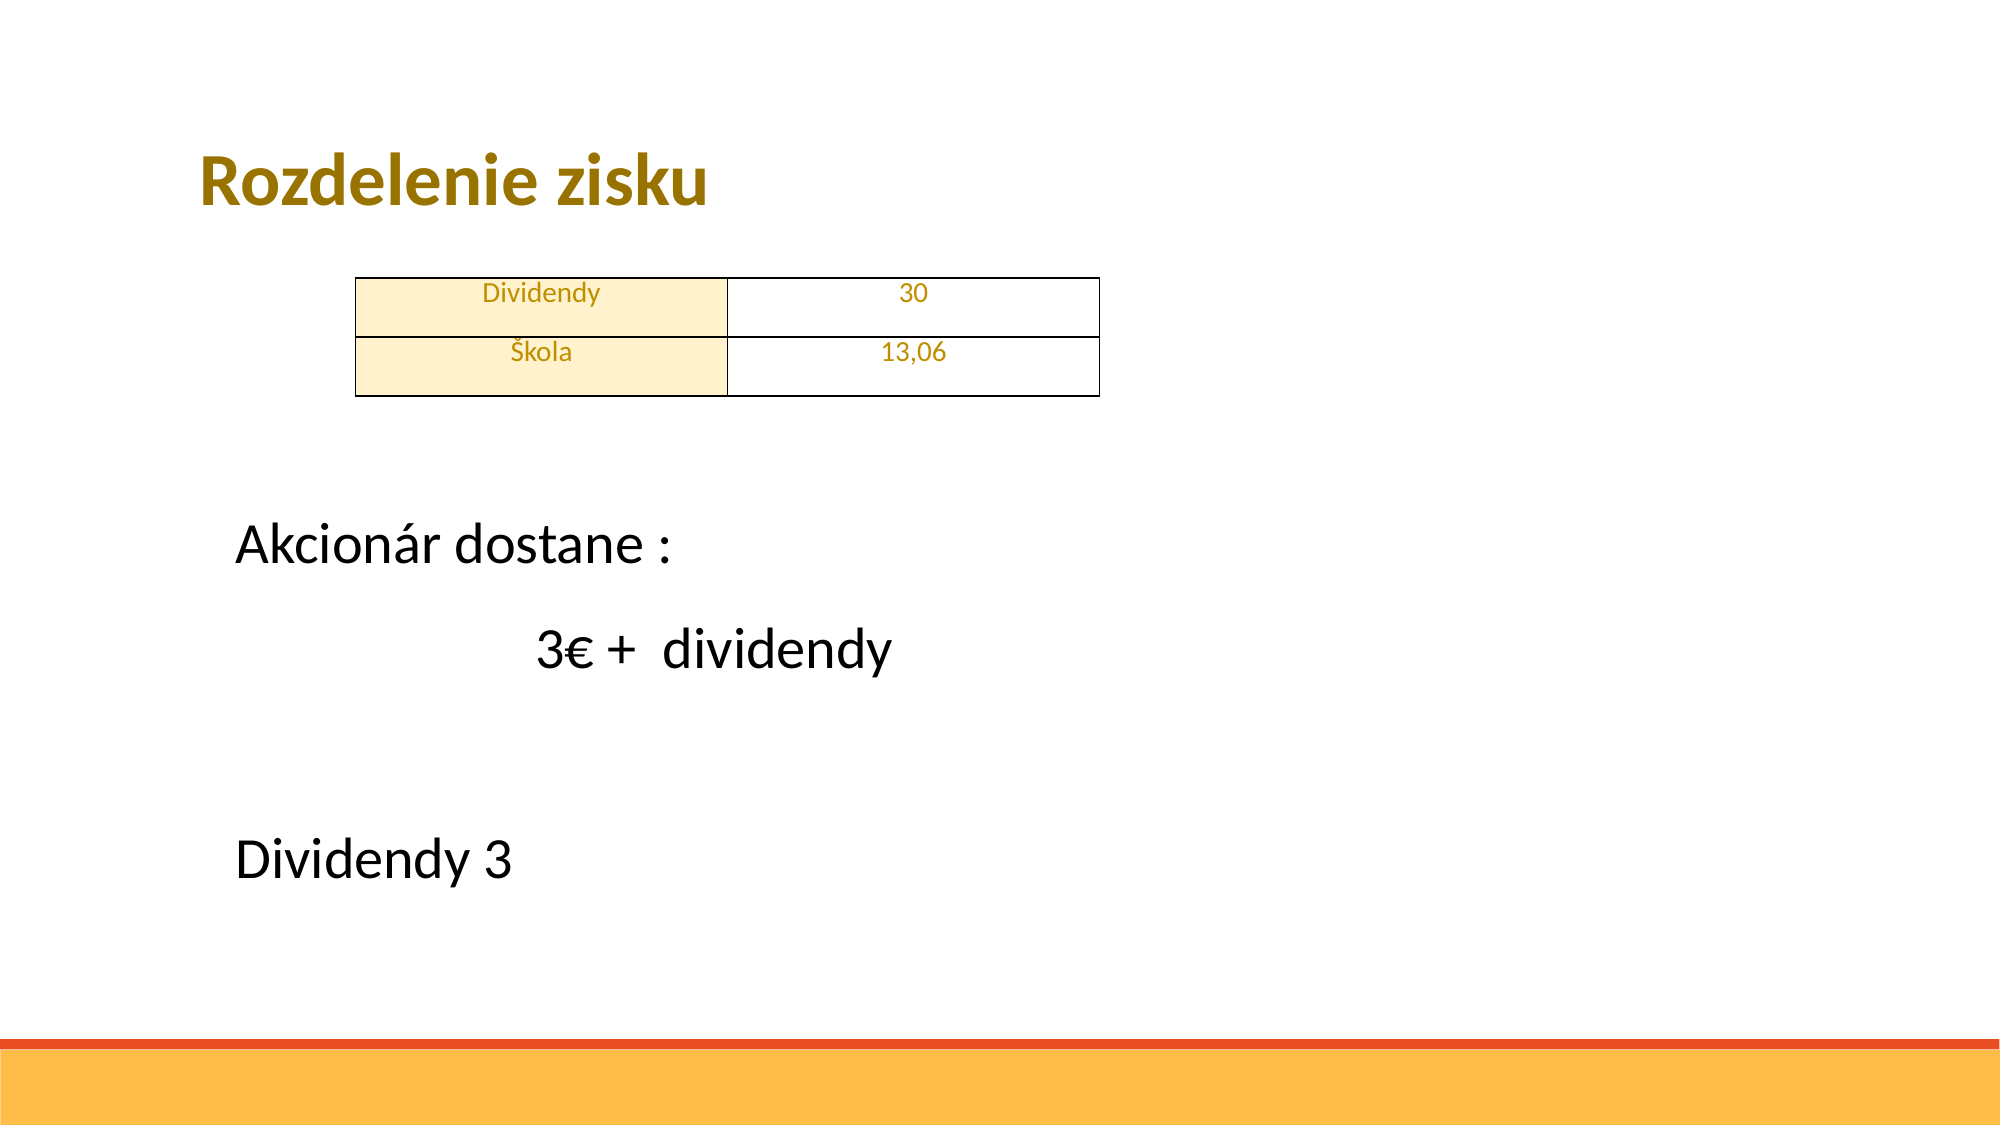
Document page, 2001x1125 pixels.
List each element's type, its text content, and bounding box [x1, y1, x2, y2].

table_cell Škola [356, 338, 727, 395]
table_cell 13,06 [728, 338, 1099, 395]
table_header Dividendy [356, 279, 727, 336]
table_header 30 [728, 279, 1099, 336]
text_box Rozdelenie zisku [184, 122, 725, 228]
